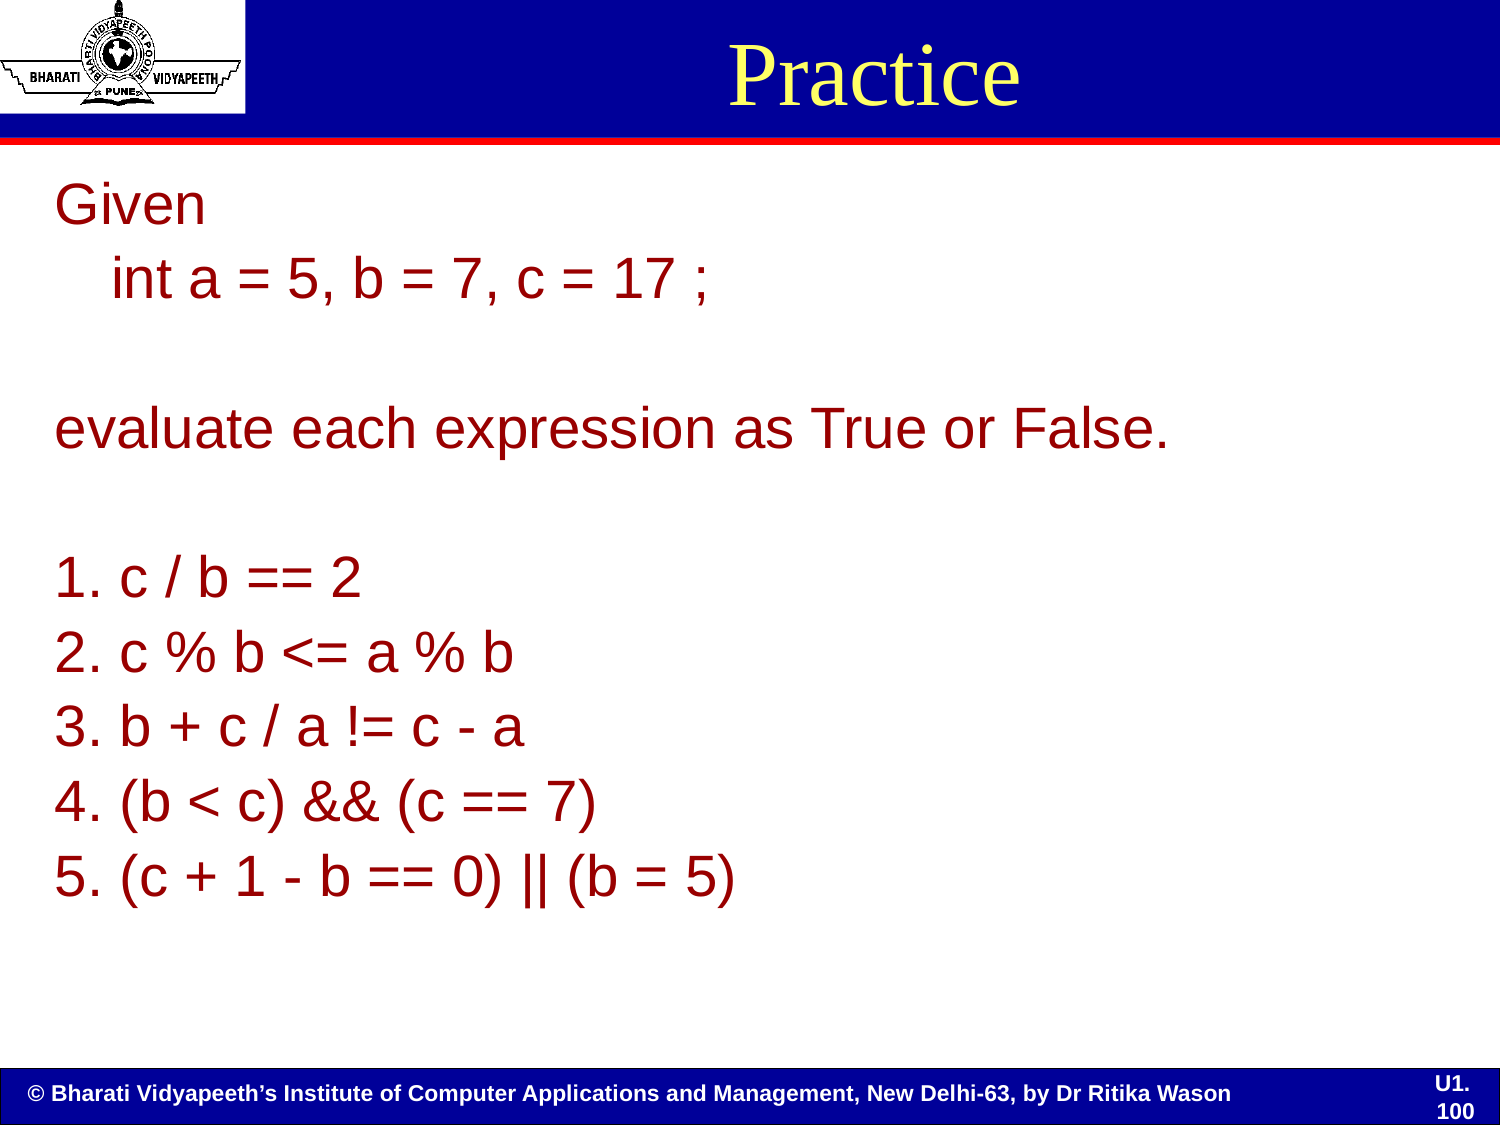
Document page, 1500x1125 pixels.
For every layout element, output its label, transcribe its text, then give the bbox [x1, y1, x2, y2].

title Practice [249, 0, 1500, 138]
picture [0, 0, 241, 106]
list Given int a = 5, b = 7, c = 17 ; evaluate each expression as True or False. 1. c / b == 2 2. c % b <= a % b 3. b + c / a != c - a 4. (b < c) && (c == 7) 5. (c + 1 - b == 0) || (b = 5) [39, 166, 1469, 1024]
